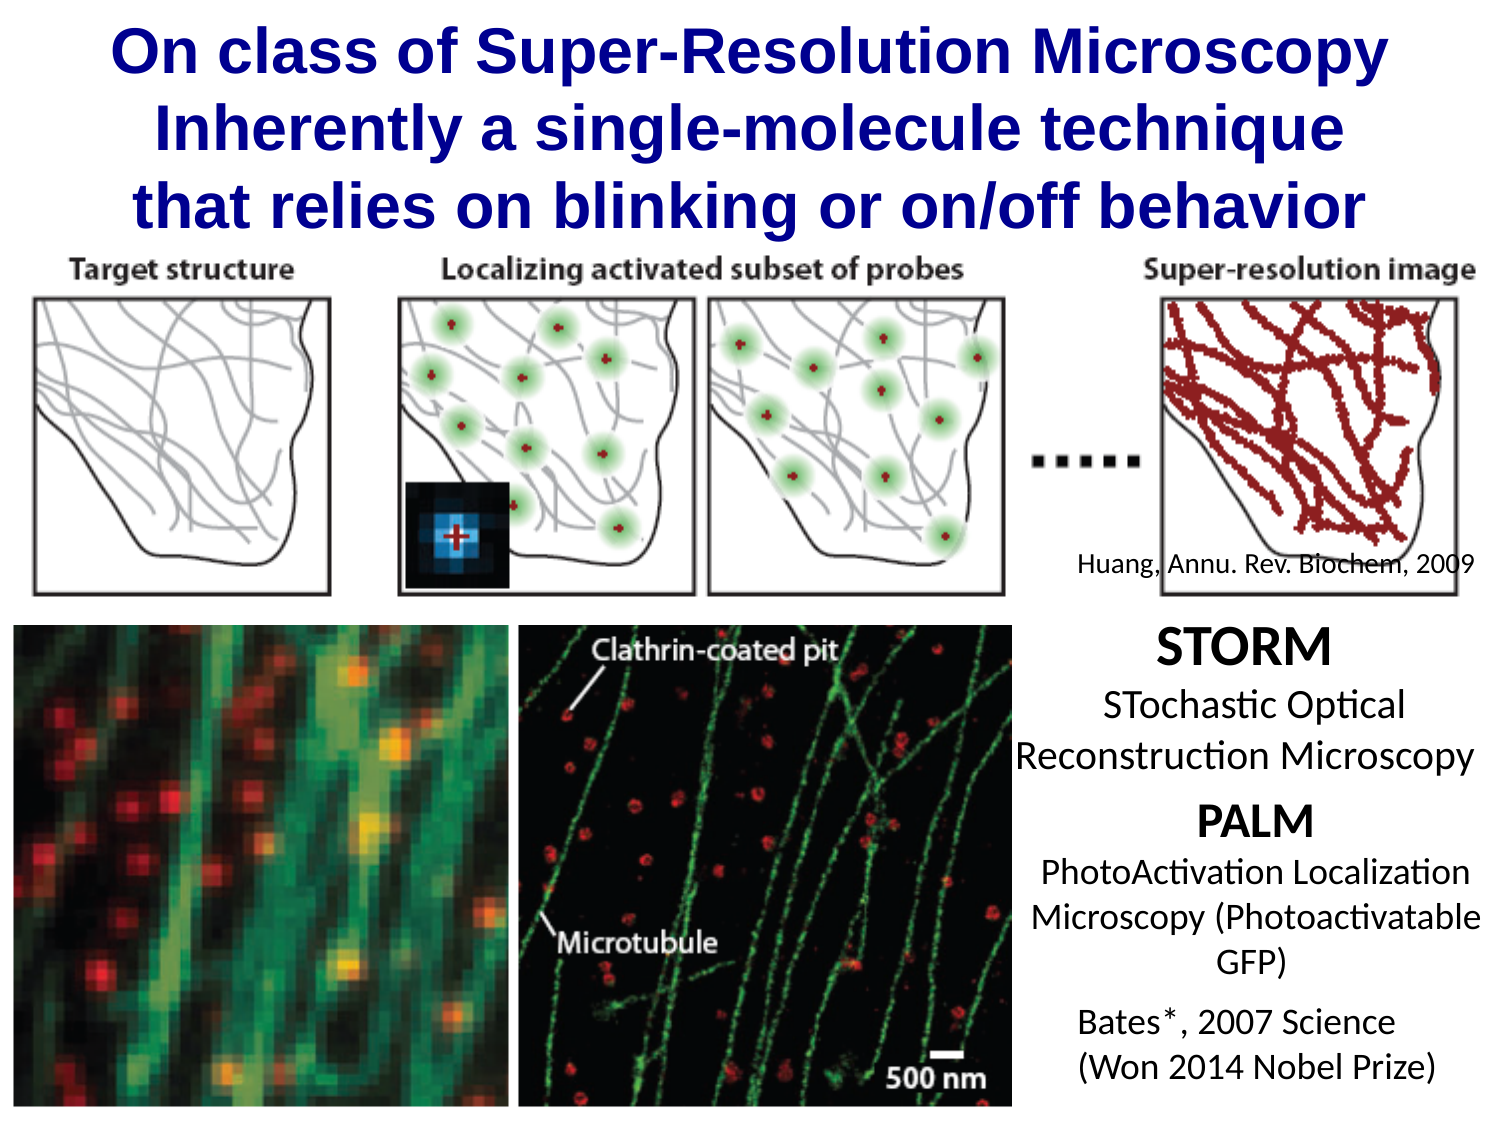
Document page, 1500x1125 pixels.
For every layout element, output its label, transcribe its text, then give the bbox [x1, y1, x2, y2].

text_box PALM PhotoActivation Localization Microscopy (Photoactivatable GFP) [1016, 779, 1500, 990]
picture [0, 244, 1500, 613]
text_box STORM STochastic Optical Reconstruction Microscopy [999, 619, 1500, 779]
title On class of Super-Resolution Microscopy Inherently a single-molecule technique that relies on blinking or on/off behavior [0, 0, 1500, 243]
picture [12, 625, 1012, 1113]
text_box Bates*, 2007 Science (Won 2014 Nobel Prize) [1062, 990, 1471, 1095]
